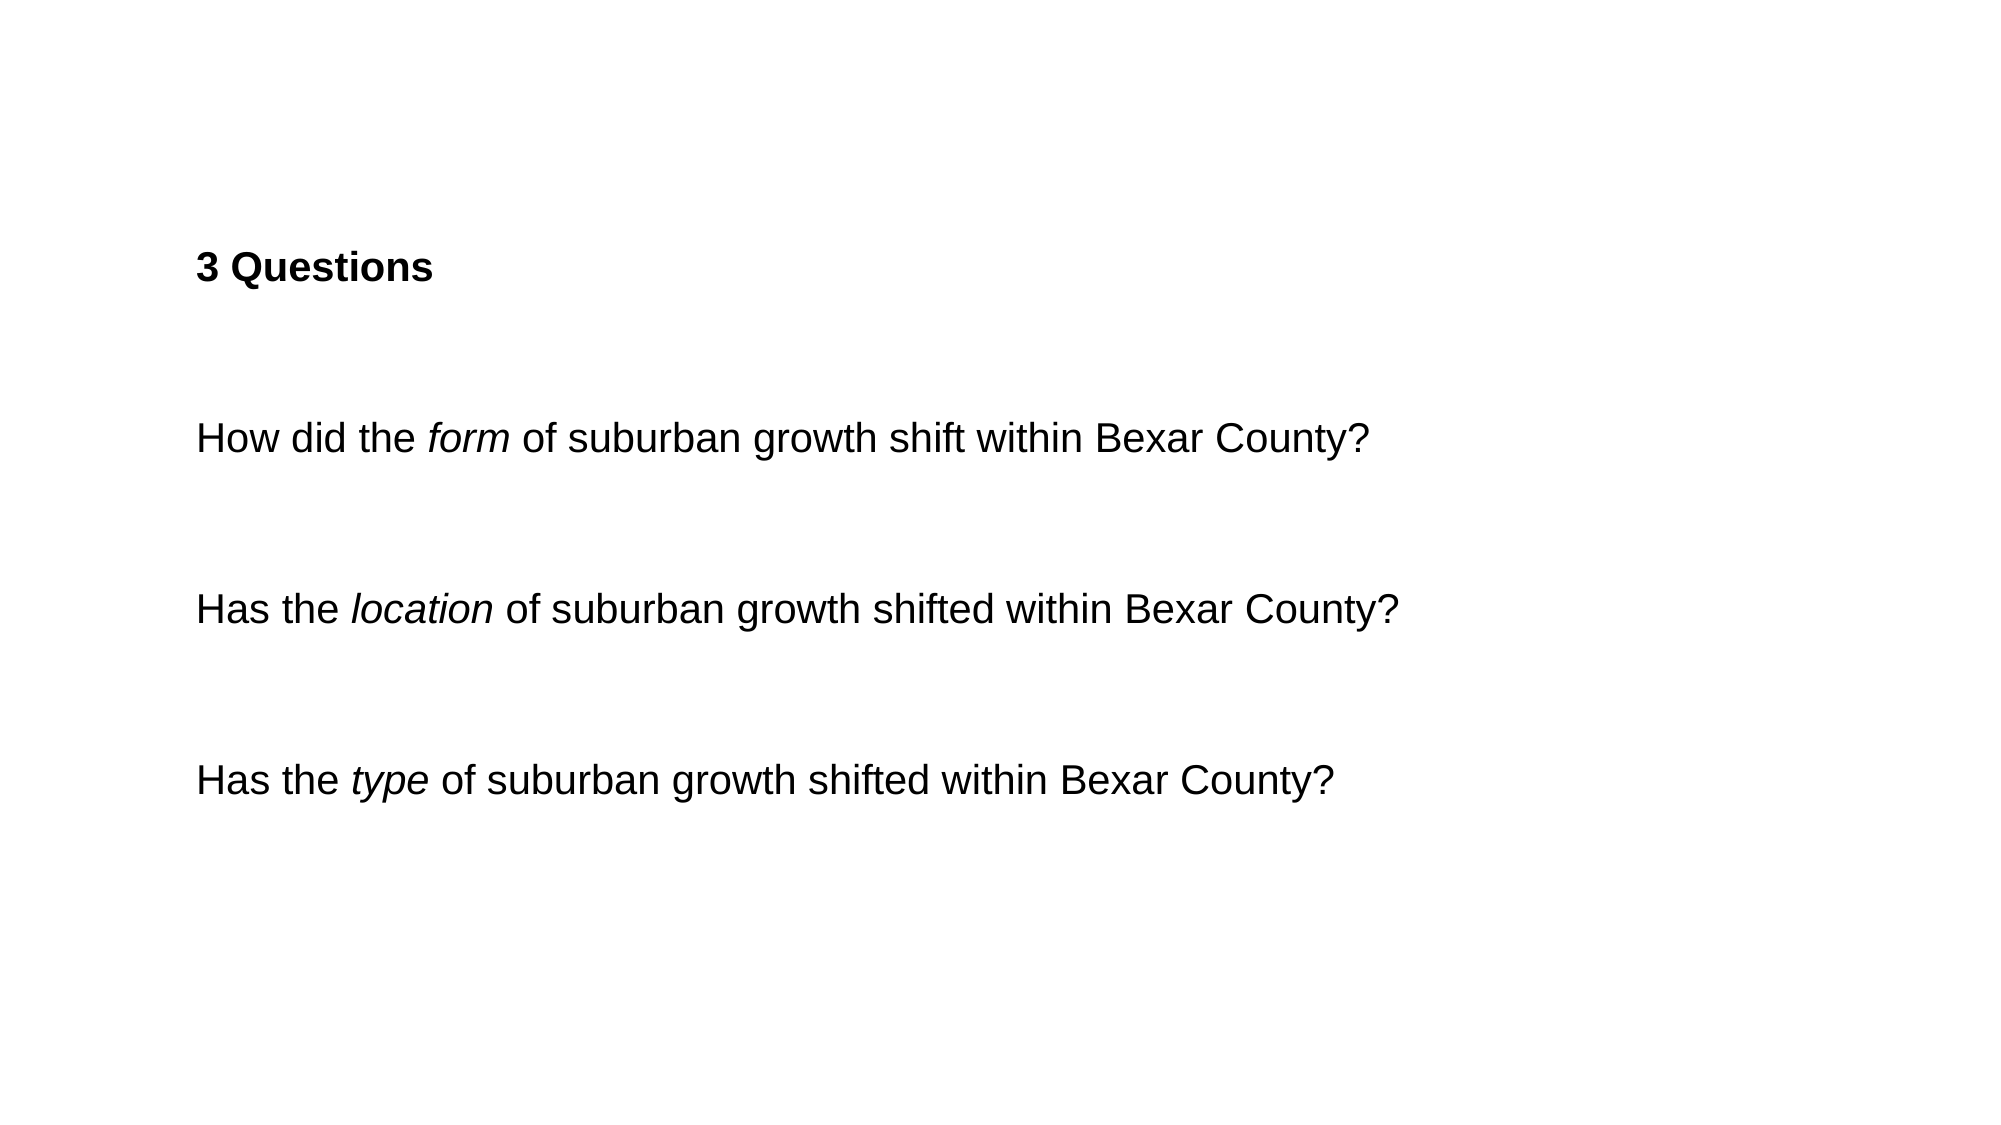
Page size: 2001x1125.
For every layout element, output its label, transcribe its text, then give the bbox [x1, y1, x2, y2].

title 3 Questions [193, 240, 437, 411]
text_box Has the location of suburban growth shifted within Bexar County? [193, 581, 1404, 633]
text_box How did the form of suburban growth shift within Bexar County? [193, 411, 1374, 462]
text_box Has the type of suburban growth shifted within Bexar County? [193, 752, 1339, 803]
